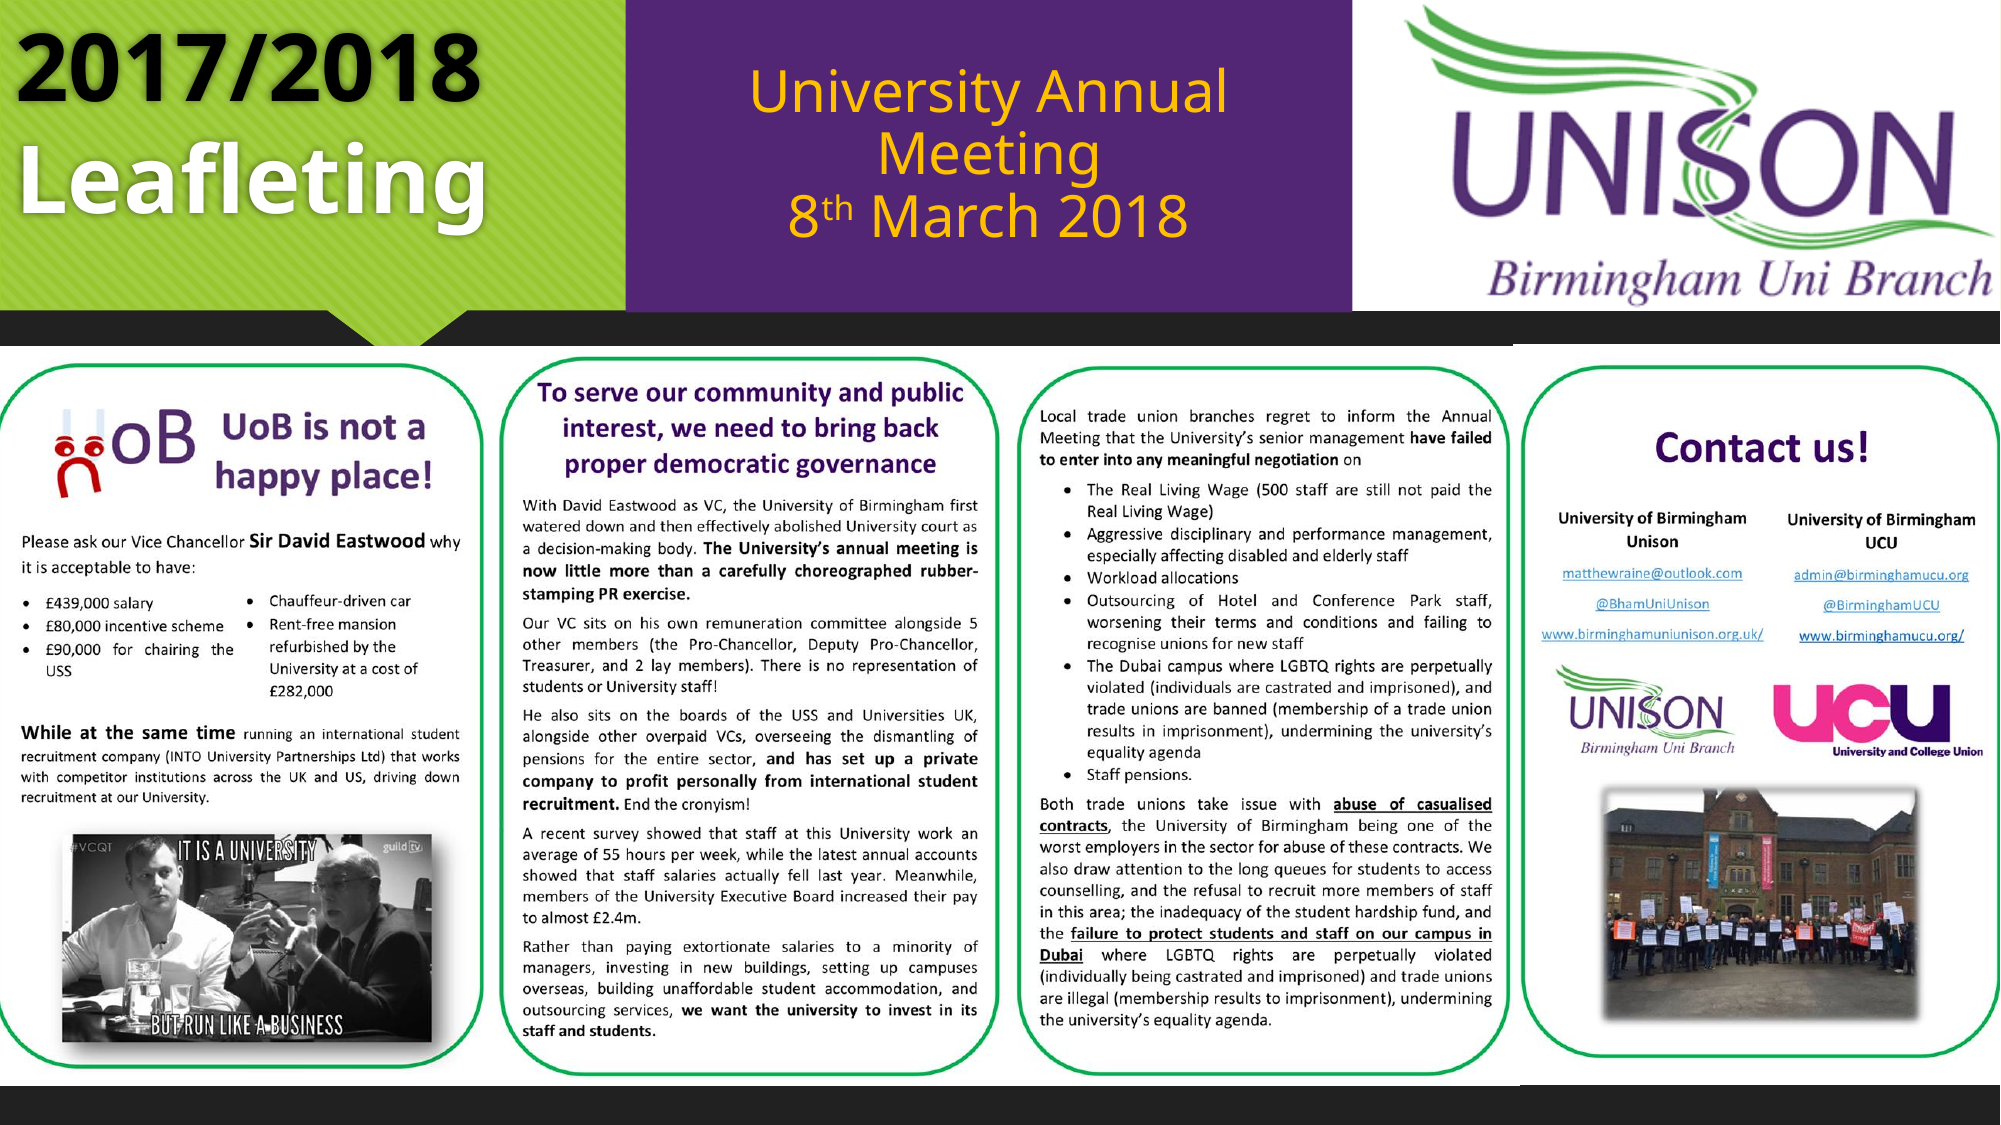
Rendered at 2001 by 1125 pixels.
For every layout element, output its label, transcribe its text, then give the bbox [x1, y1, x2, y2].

picture [1352, 0, 2000, 311]
title 2017/2018 Leafleting [0, 0, 625, 313]
picture [0, 344, 2000, 1086]
text_box University Annual Meeting 8th March 2018 [625, 0, 1353, 313]
